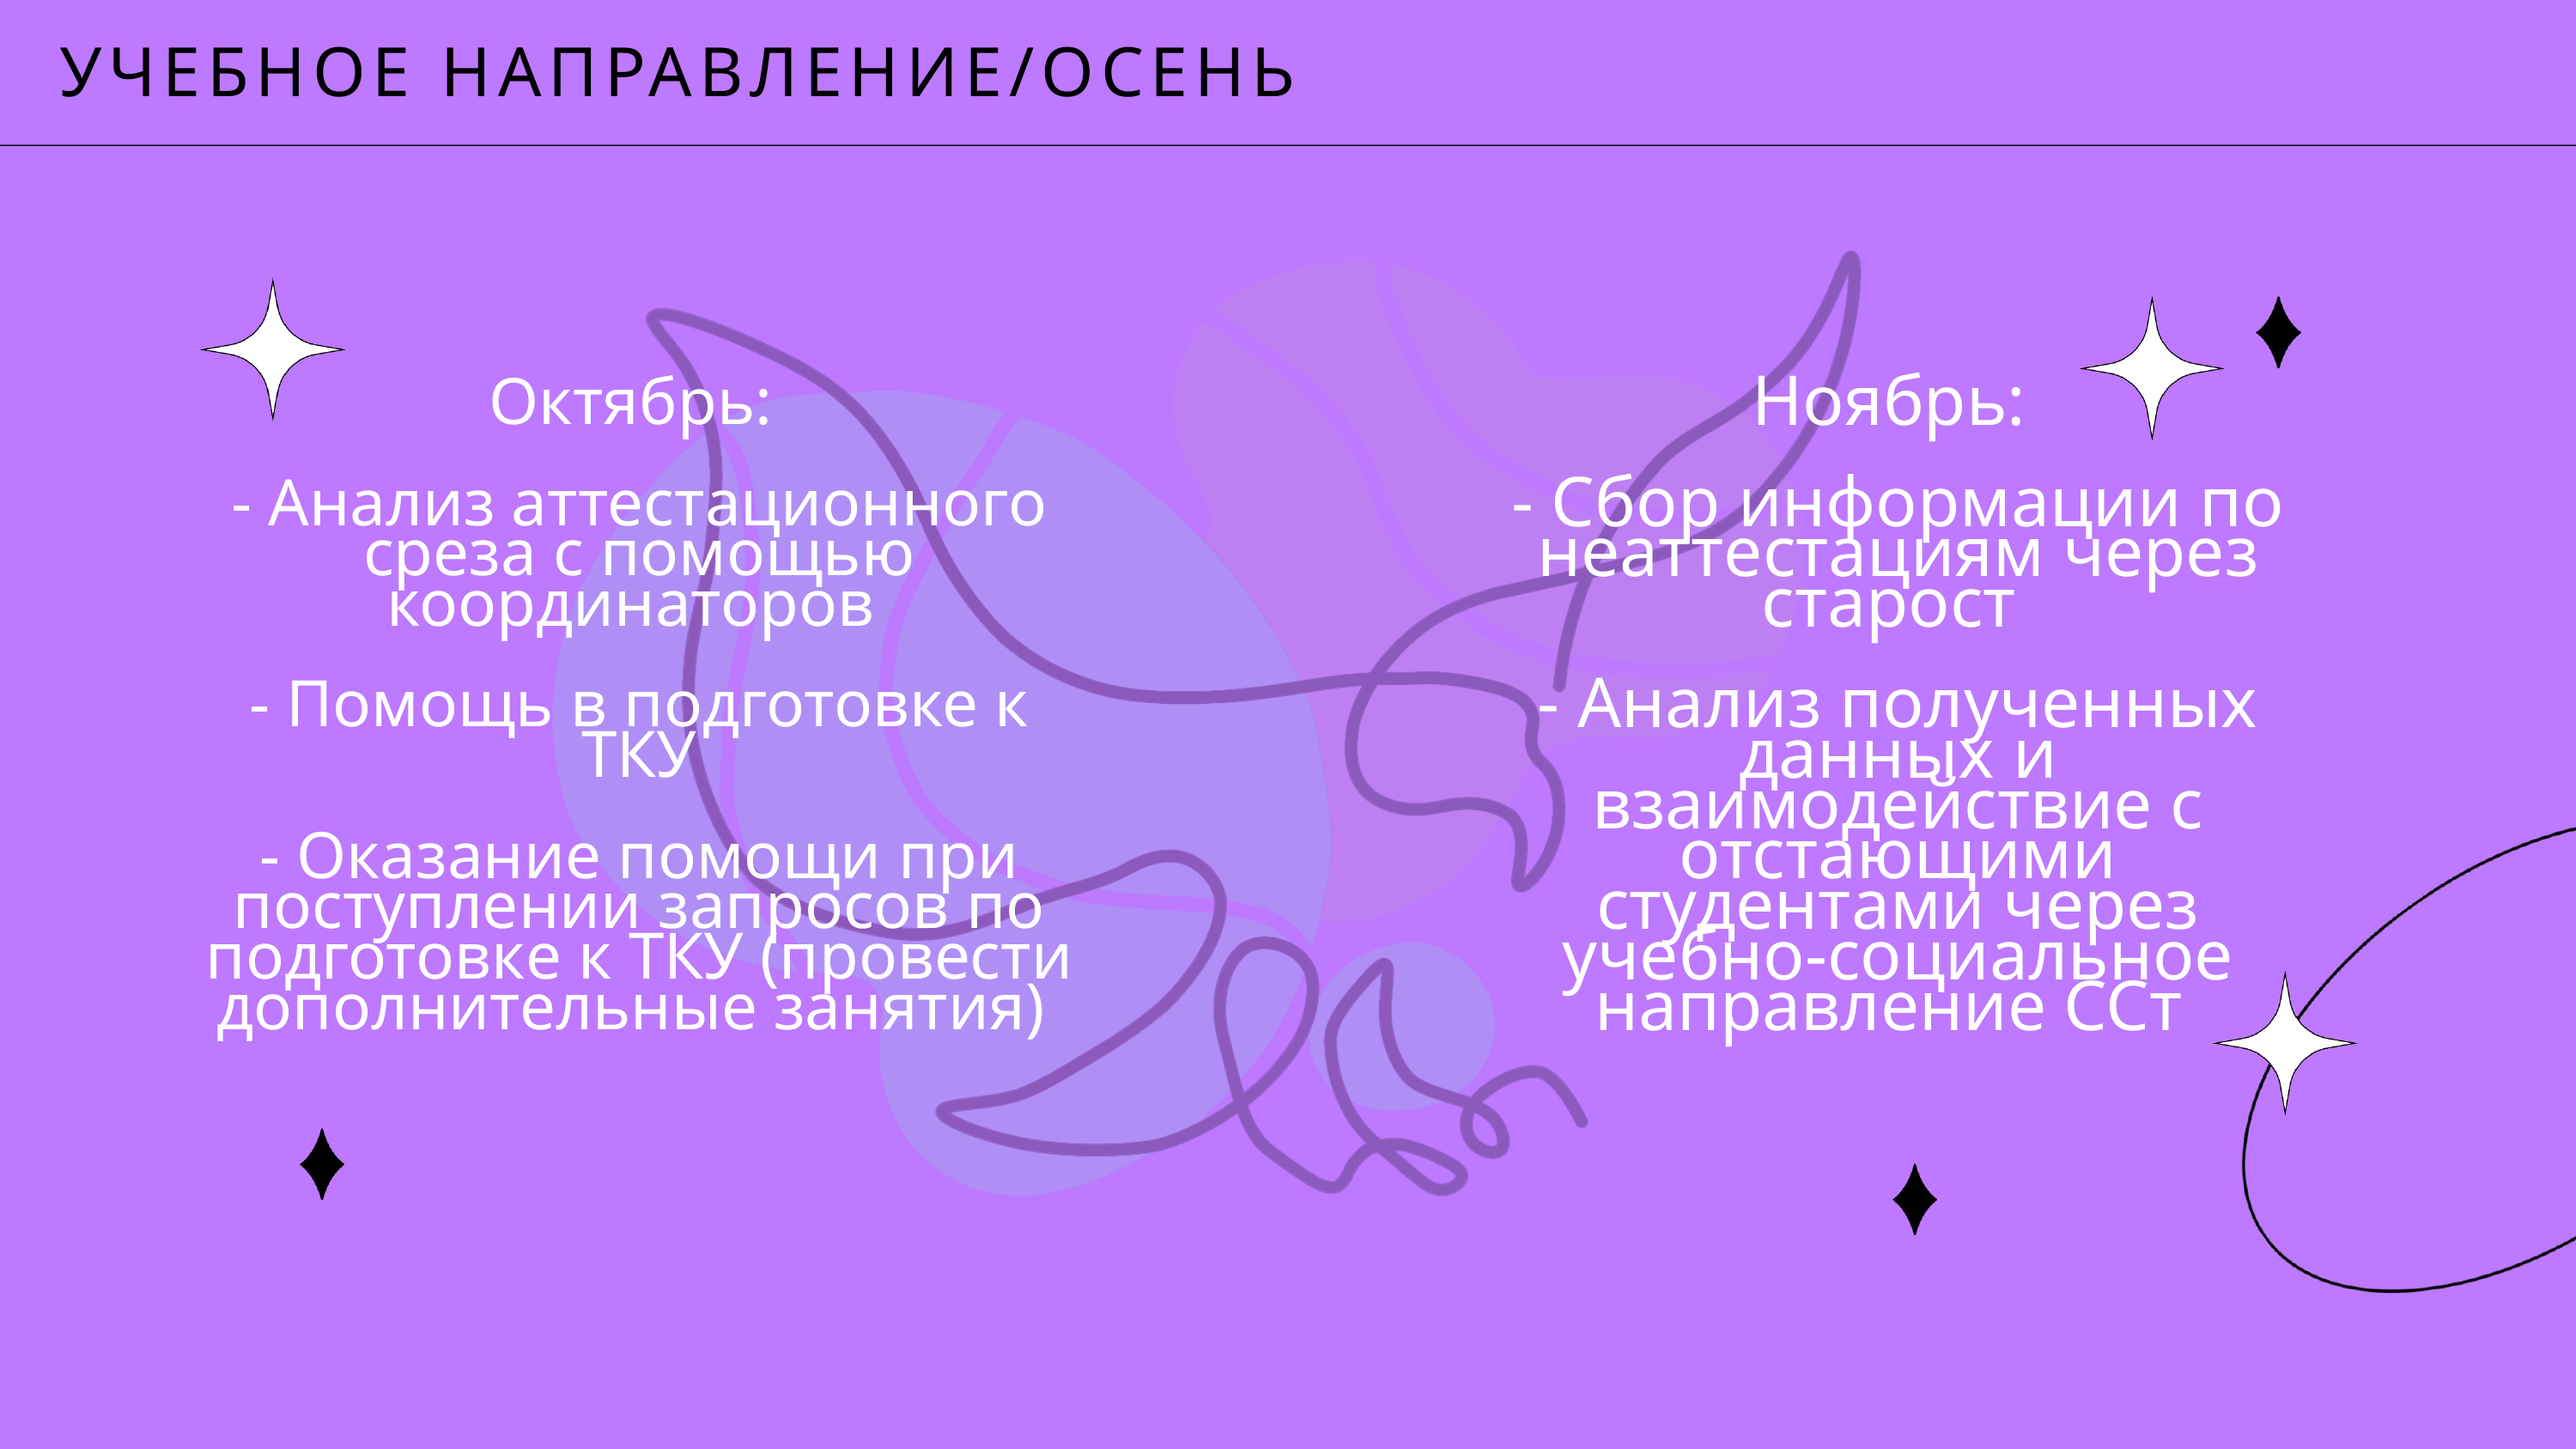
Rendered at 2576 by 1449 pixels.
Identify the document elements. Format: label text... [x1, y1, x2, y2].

text_box УЧЕБНОЕ НАПРАВЛЕНИЕ/ОСЕНЬ [59, 32, 155, 111]
picture [161, 0, 2576, 1449]
